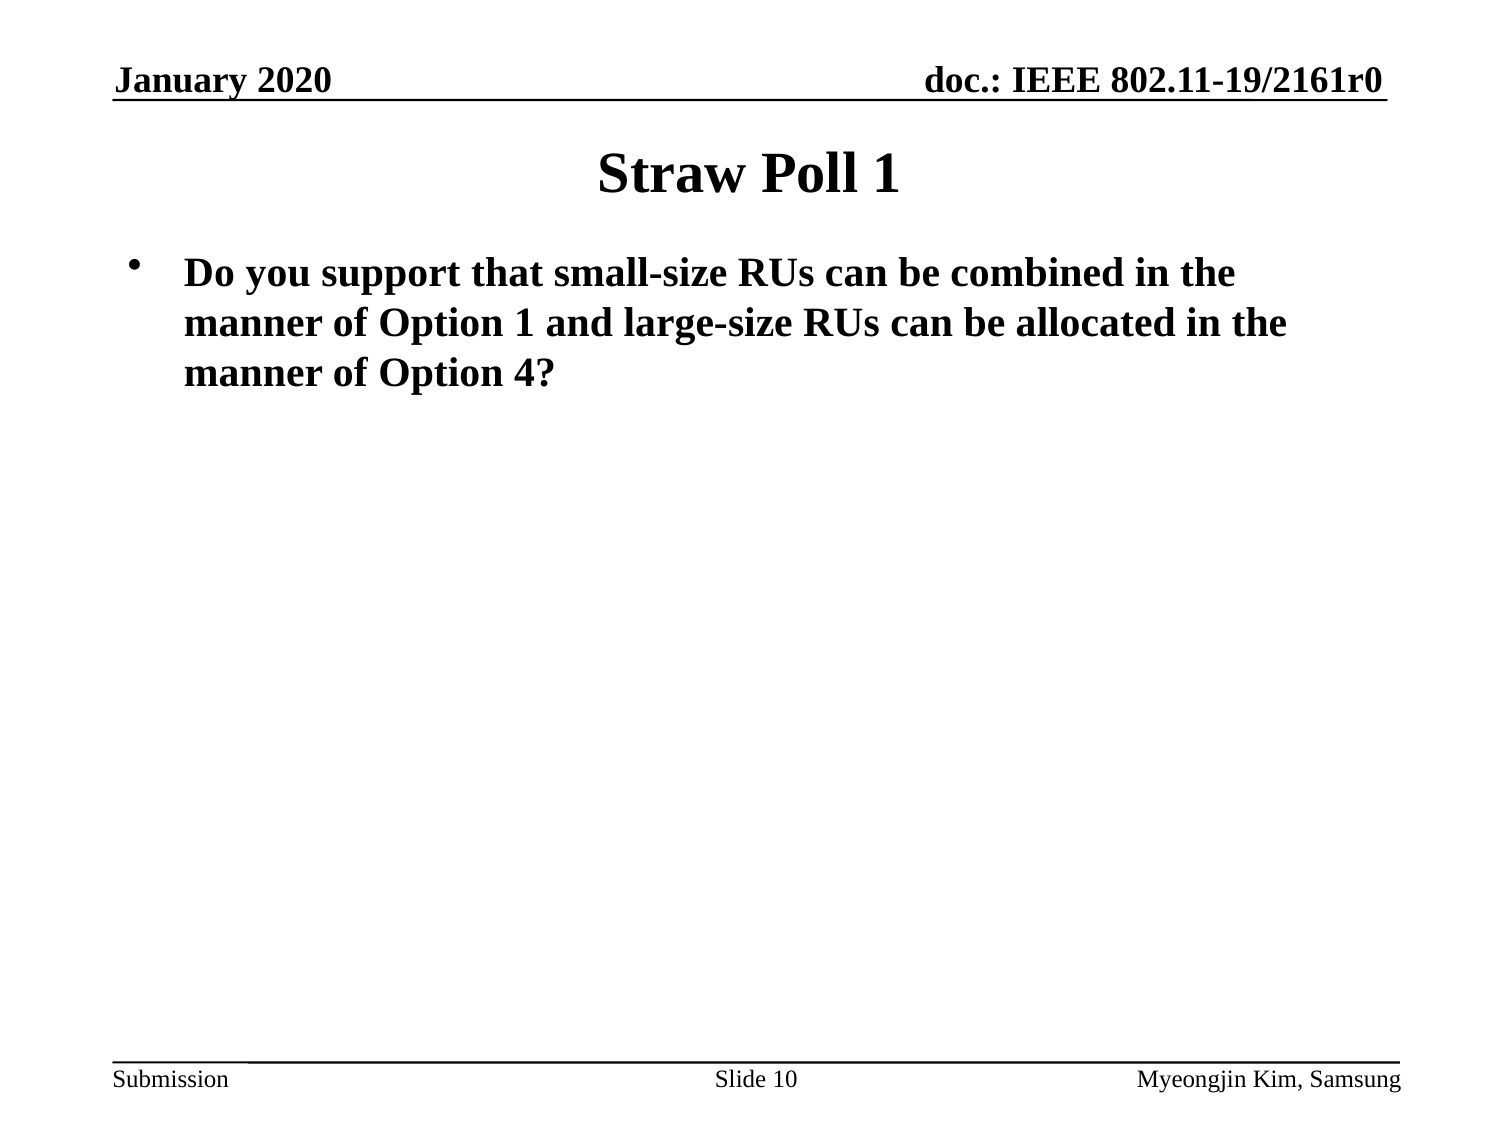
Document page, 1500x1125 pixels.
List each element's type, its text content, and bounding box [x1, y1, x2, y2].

title Straw Poll 1 [112, 112, 1388, 226]
slide_number Slide 10 [712, 1061, 800, 1093]
footer Myeongjin Kim, Samsung [1130, 1061, 1402, 1093]
list Do you support that small-size RUs can be combined in the manner of Option 1 and large-size RUs can be allocated in the manner of Option 4? [112, 237, 1388, 1001]
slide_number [114, 54, 335, 101]
